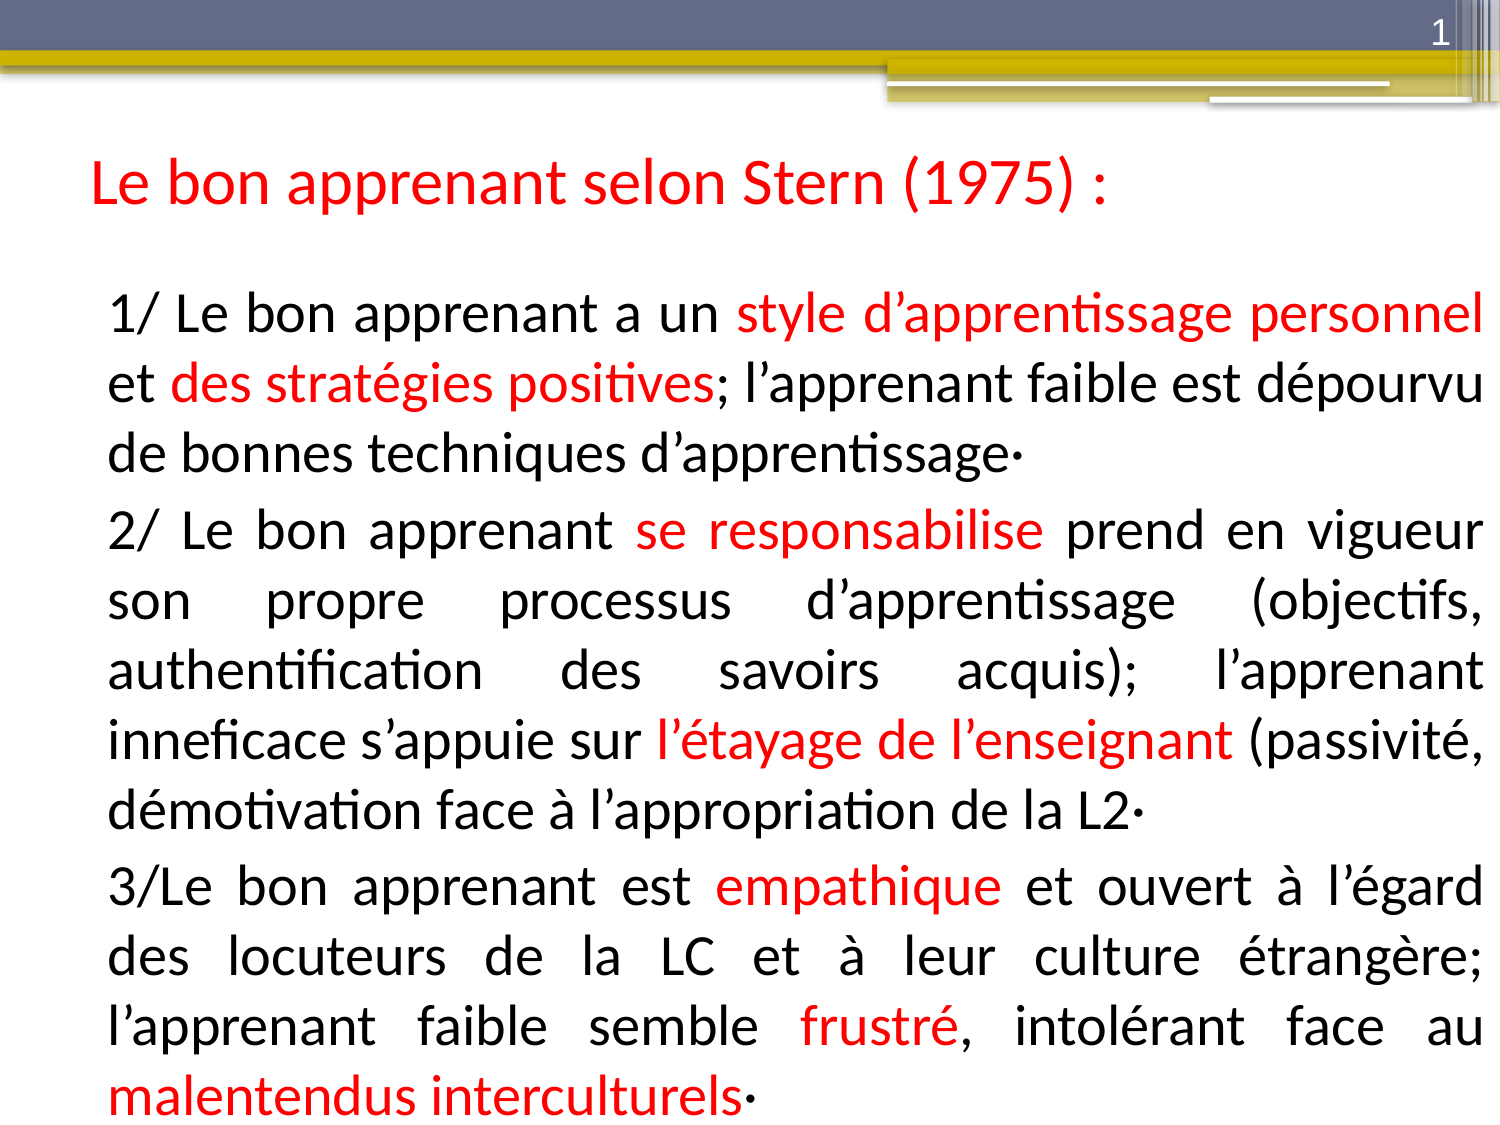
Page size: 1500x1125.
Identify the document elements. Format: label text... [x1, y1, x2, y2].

slide_number 1 [1340, 0, 1466, 61]
title Le bon apprenant selon Stern (1975) : [74, 89, 1426, 266]
list 1/ Le bon apprenant a un style d’apprentissage personnel et des stratégies positives; l’apprenant faible est dépourvu de bonnes techniques d’apprentissage· 2/ Le bon apprenant se responsabilise prend en vigueur son propre processus d’apprentissage (objectifs, authentification des savoirs acquis); l’apprenant inneficace s’appuie sur l’étayage de l’enseignant (passivité, démotivation face à l’appropriation de la L2· 3/Le bon apprenant est empathique et ouvert à l’égard des locuteurs de la LC et à leur culture étrangère; l’apprenant faible semble frustré, intolérant face au malentendus interculturels· [74, 266, 1500, 1083]
